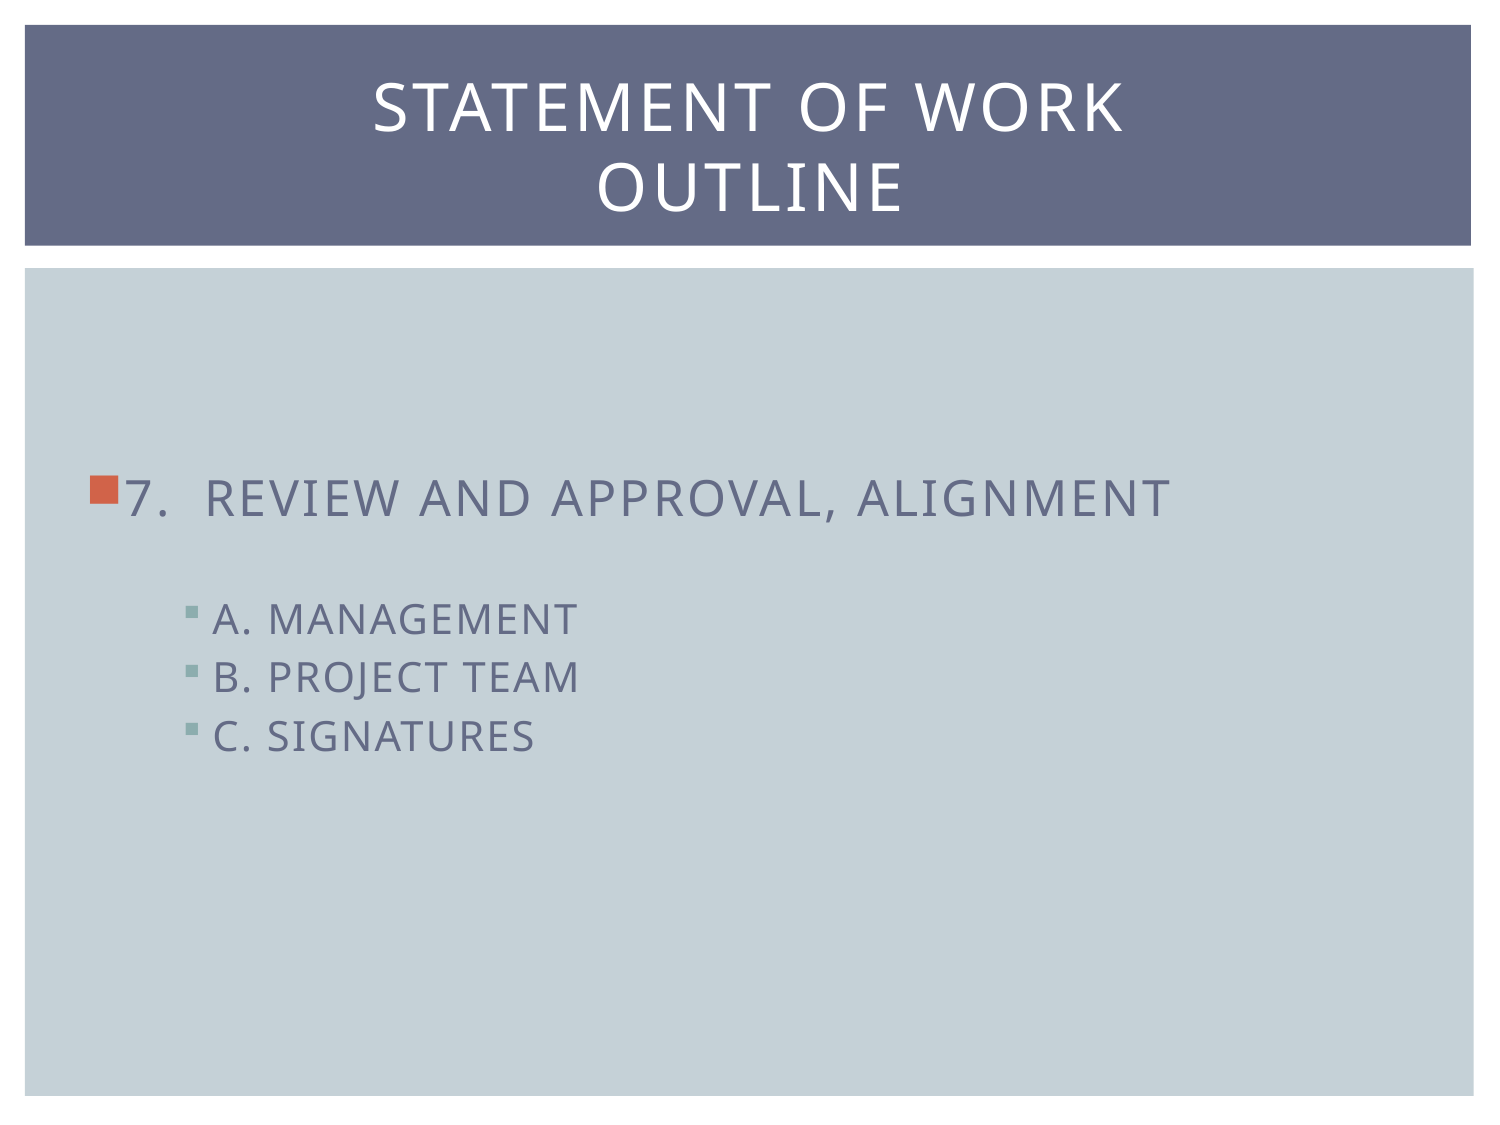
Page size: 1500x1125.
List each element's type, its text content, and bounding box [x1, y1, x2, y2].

title STATEMENT OF WORK OUTLINE [62, 58, 1438, 232]
list 7. REVIEW AND APPROVAL, ALIGNMENT A. MANAGEMENT B. PROJECT TEAM C. SIGNATURES [62, 281, 1442, 1005]
